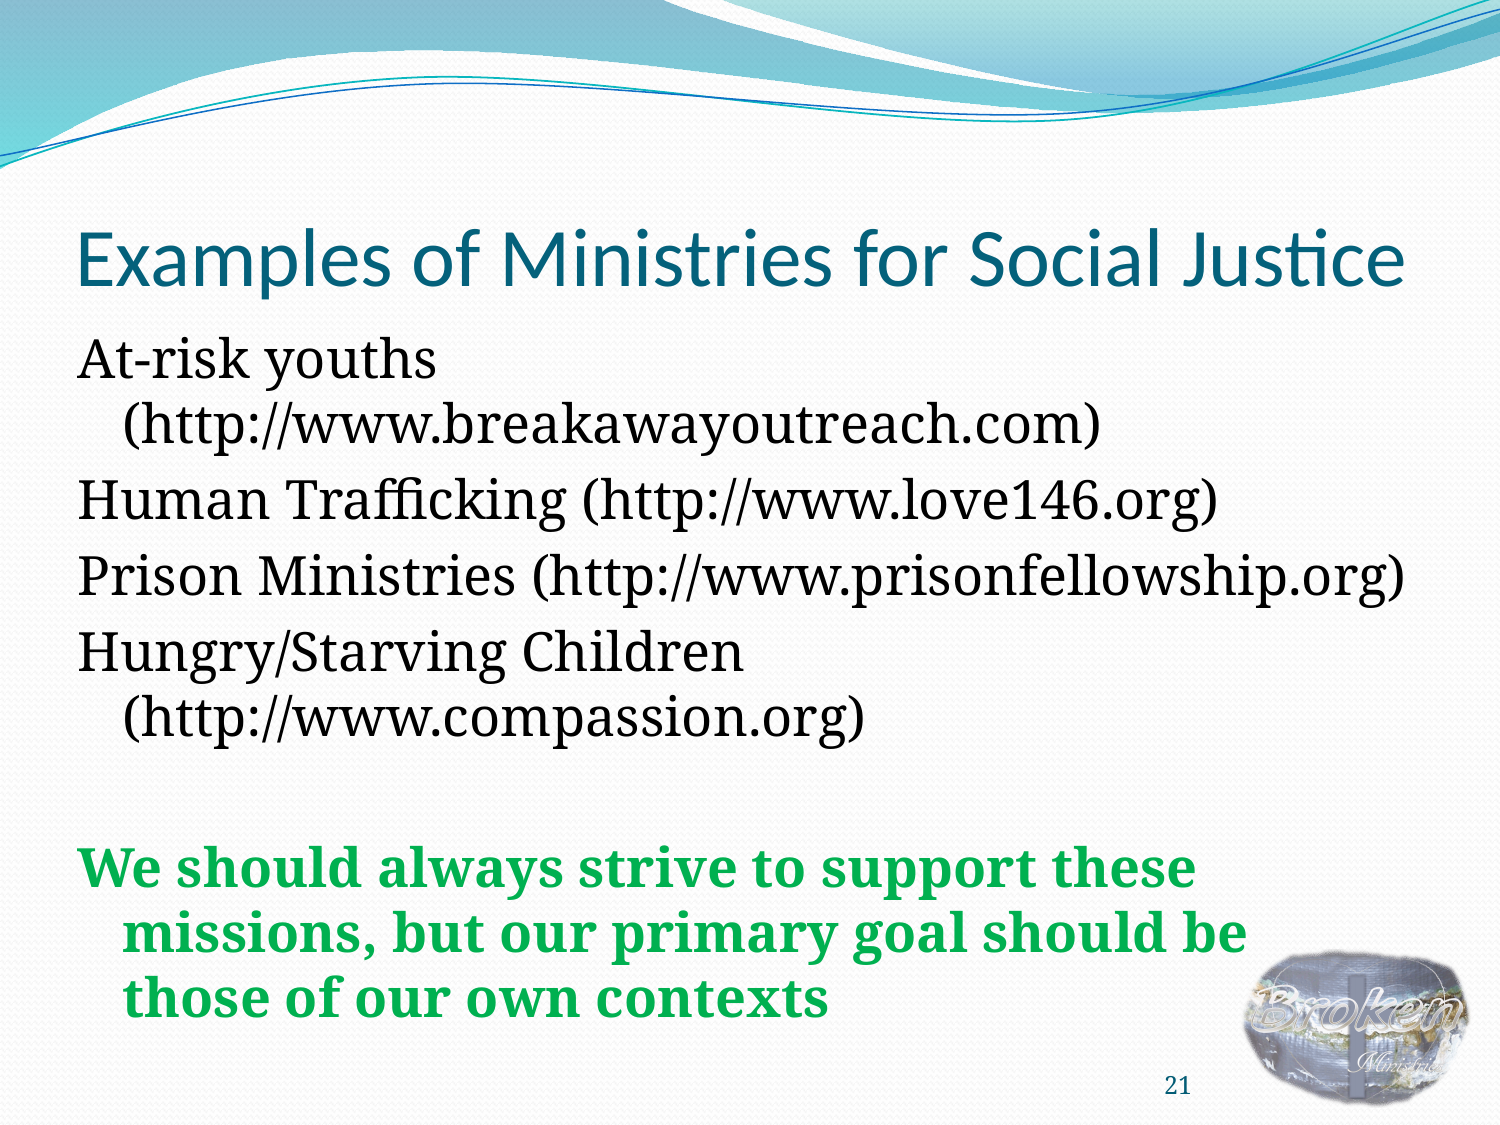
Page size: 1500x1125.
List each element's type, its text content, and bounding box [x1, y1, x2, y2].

picture [1237, 949, 1475, 1108]
list At-risk youths (http://www.breakawayoutreach.com) Human Trafficking (http://www.love146.org) Prison Ministries (http://www.prisonfellowship.org) Hungry/Starving Children (http://www.compassion.org) We should always strive to support these missions, but our primary goal should be those of our own contexts [62, 317, 1425, 1038]
title Examples of Ministries for Social Justice [75, 115, 1425, 303]
slide_number 21 [1067, 1043, 1193, 1104]
